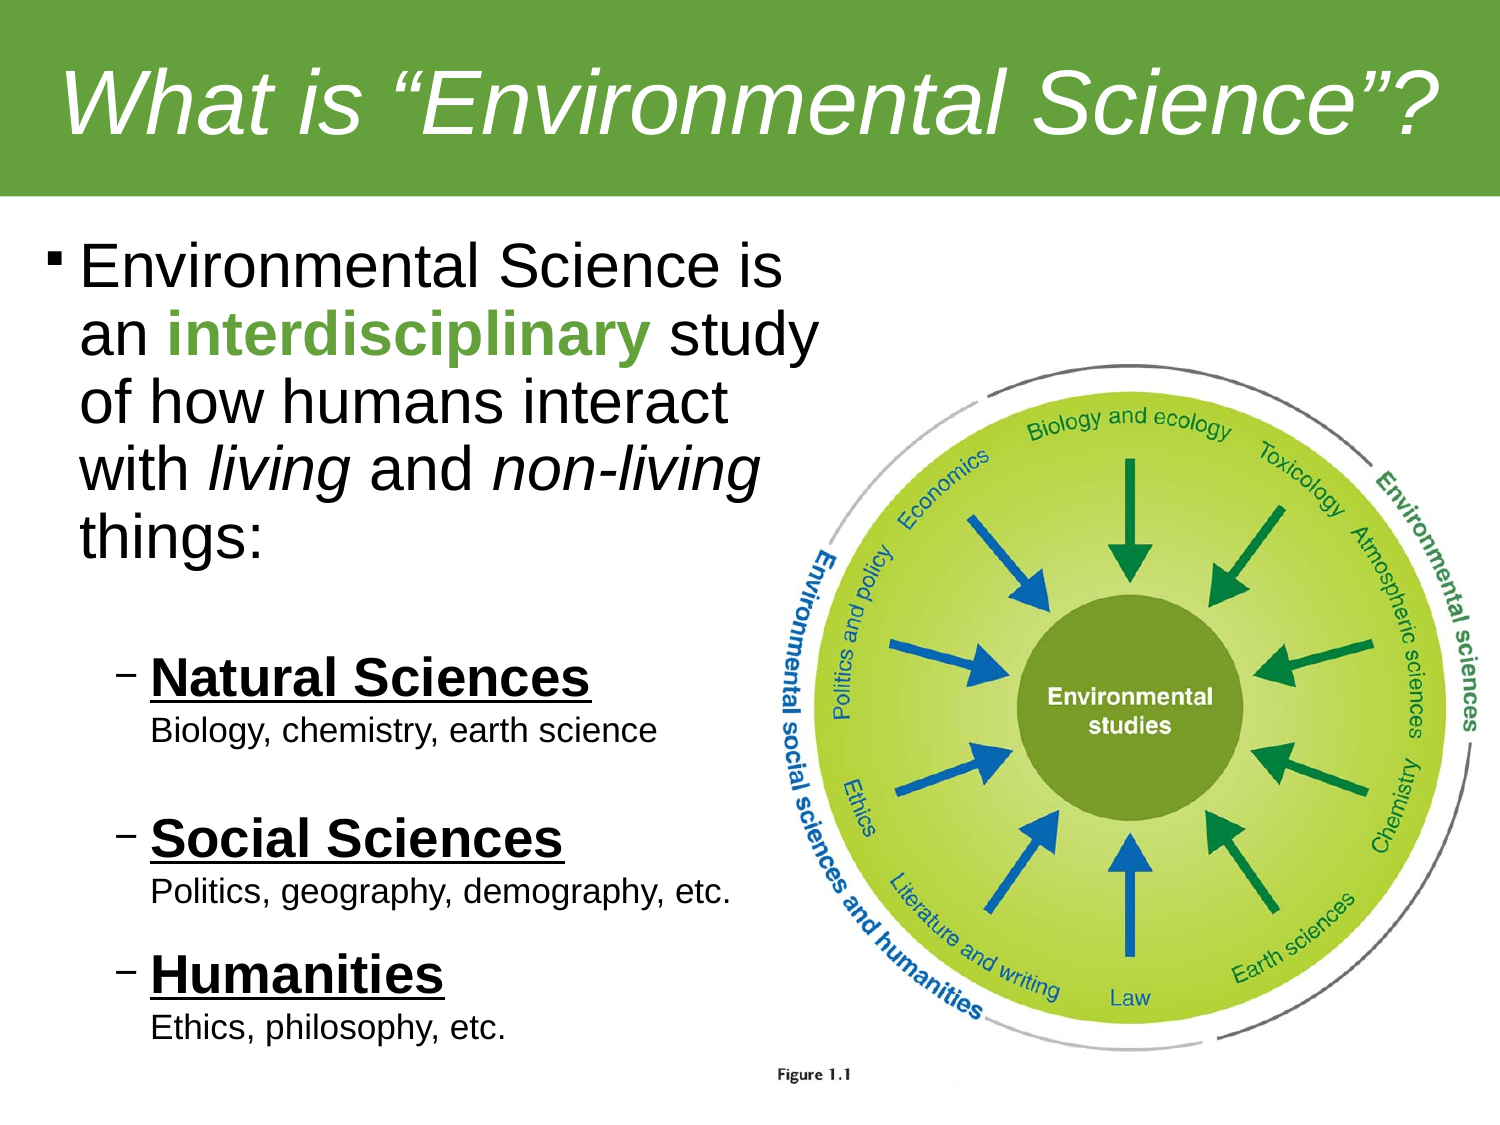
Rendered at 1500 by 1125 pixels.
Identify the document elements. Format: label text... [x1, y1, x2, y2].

list Environmental Science is an interdisciplinary study of how humans interact with living and non-living things: Natural Sciences Biology, chemistry, earth science Social Sciences Politics, geography, demography, etc. Humanities Ethics, philosophy, etc. [29, 226, 861, 1058]
title What is “Environmental Science”? [0, 0, 1500, 197]
picture [769, 358, 1485, 1084]
